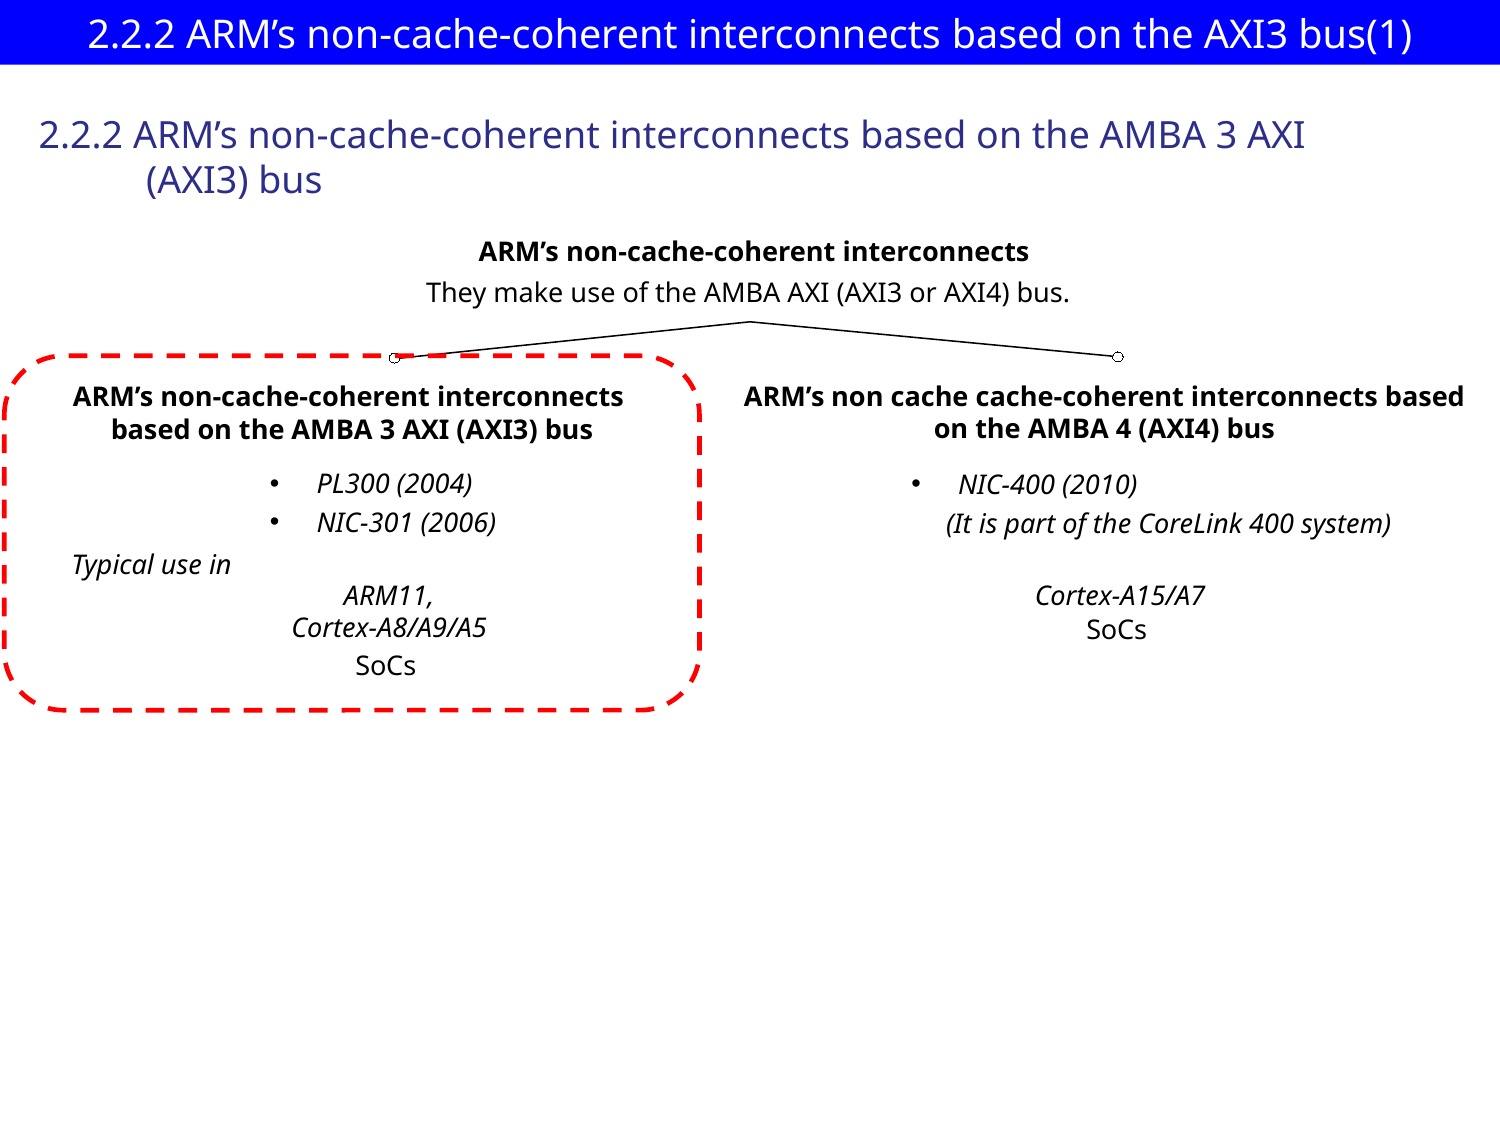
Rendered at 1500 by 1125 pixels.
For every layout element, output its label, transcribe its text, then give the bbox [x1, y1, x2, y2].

text_box NIC-400 (2010) (It is part of the CoreLink 400 system) [896, 459, 1406, 546]
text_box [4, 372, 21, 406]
text_box Cortex-A15/A7 [1019, 570, 1221, 619]
title 2.2.2 ARM’s non-cache-coherent interconnects based on the AXI3 bus(1) [0, 0, 1500, 65]
text_box SoCs [1071, 604, 1163, 652]
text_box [393, 321, 749, 359]
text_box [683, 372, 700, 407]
text_box They make use of the AMBA AXI (AXI3 or AXI4) bus. [411, 268, 1085, 316]
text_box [749, 321, 1120, 358]
text_box ARM’s non cache cache-coherent interconnects based on the AMBA 4 (AXI4) bus [713, 371, 1496, 452]
text_box 2.2.2 ARM’s non-cache-coherent interconnects based on the AMBA 3 AXI (AXI3) bus [24, 103, 1500, 208]
text_box ARM’s non-cache-coherent interconnects [463, 227, 1045, 268]
text_box [4, 355, 700, 711]
